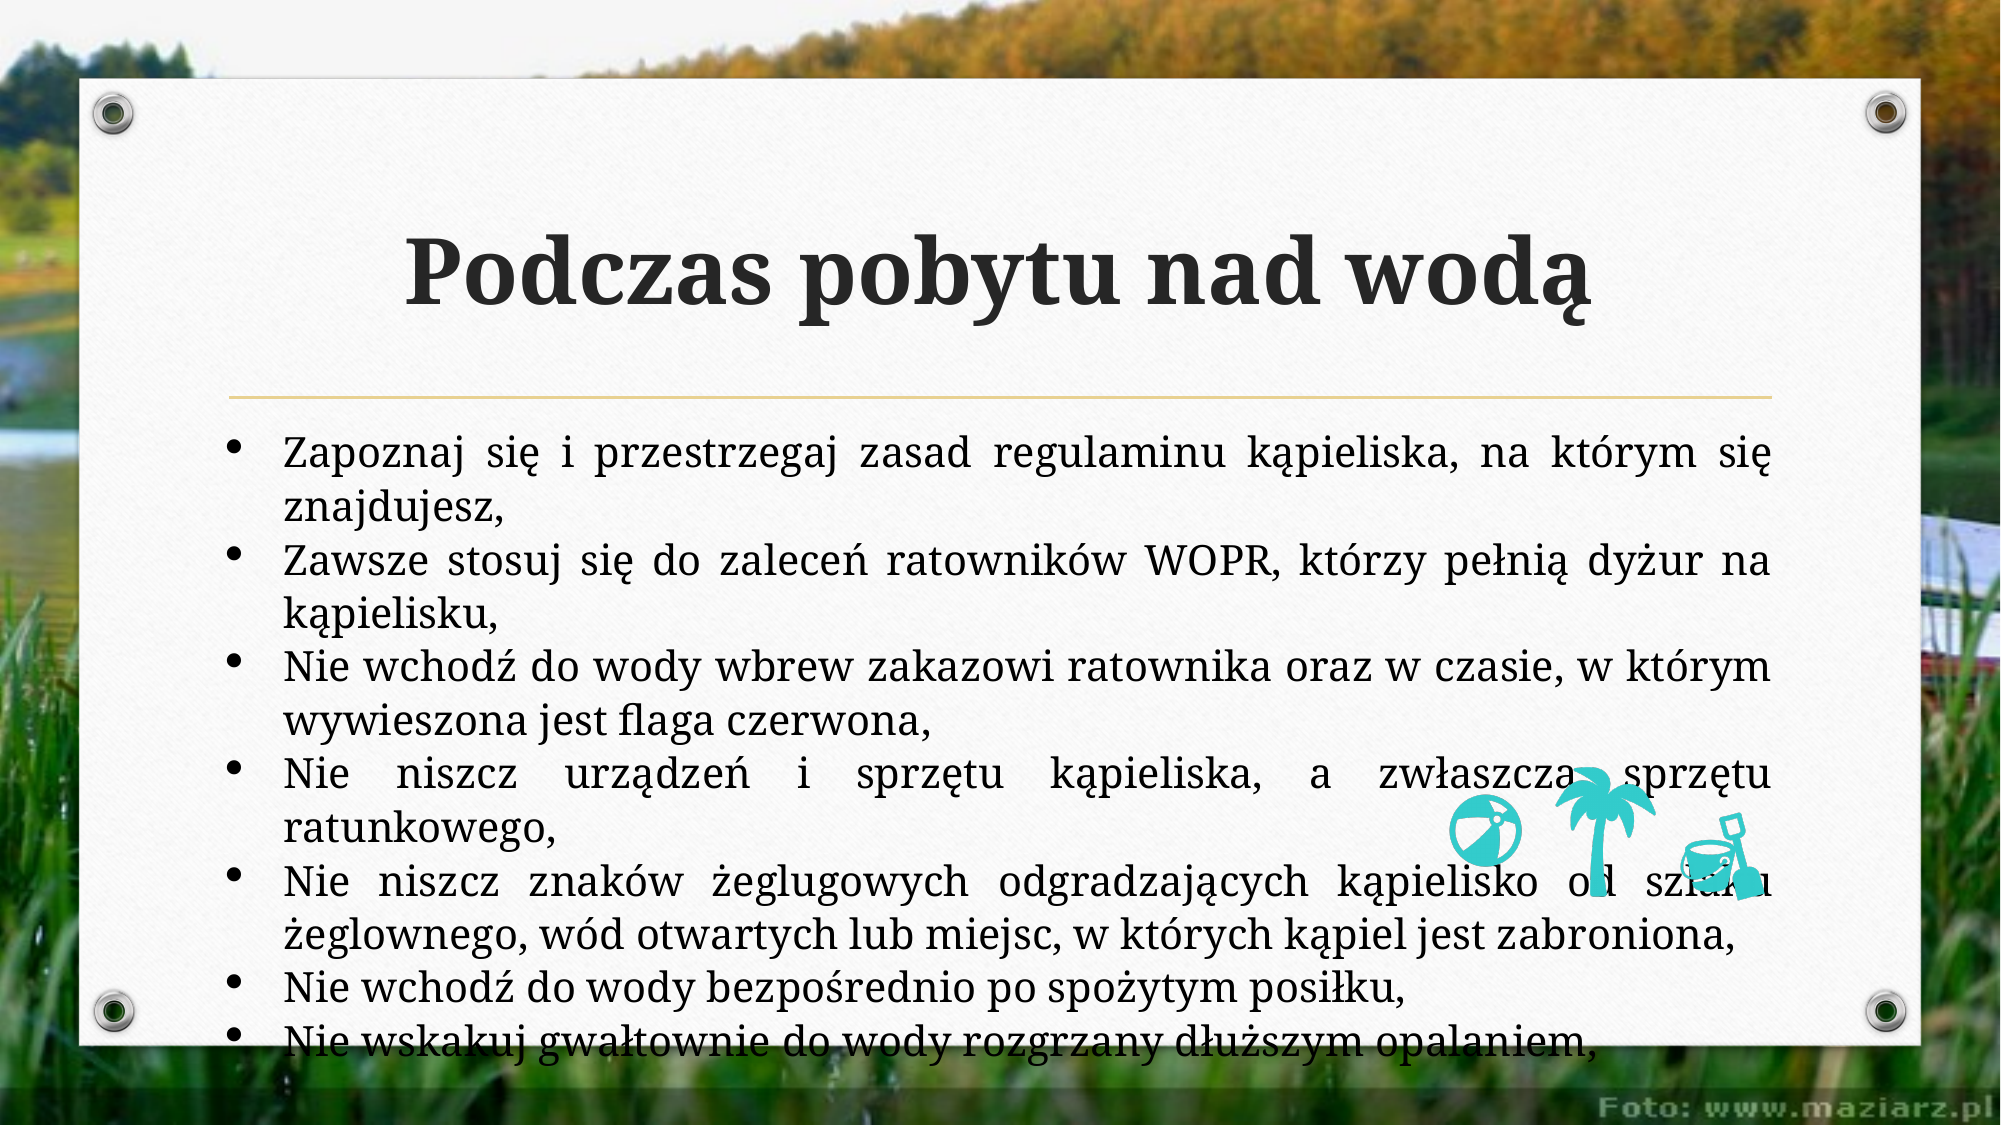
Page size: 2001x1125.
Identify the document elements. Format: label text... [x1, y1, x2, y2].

text_box Zapoznaj się i przestrzegaj zasad regulaminu kąpieliska, na którym się znajdujesz, Zawsze stosuj się do zaleceń ratowników WOPR, którzy pełnią dyżur na kąpielisku, Nie wchodź do wody wbrew zakazowi ratownika oraz w czasie, w którym wywieszona jest flaga czerwona, Nie niszcz urządzeń i sprzętu kąpieliska, a zwłaszcza sprzętu ratunkowego, Nie niszcz znaków żeglugowych odgradzających kąpielisko od szlaku żeglownego, wód otwartych lub miejsc, w których kąpiel jest zabroniona, Nie wchodź do wody bezpośrednio po spożytym posiłku, Nie wskakuj gwałtownie do wody rozgrzany dłuższym opalaniem, [212, 415, 1788, 1073]
title Podczas pobytu nad wodą [212, 161, 1788, 375]
picture [0, 0, 2001, 1125]
